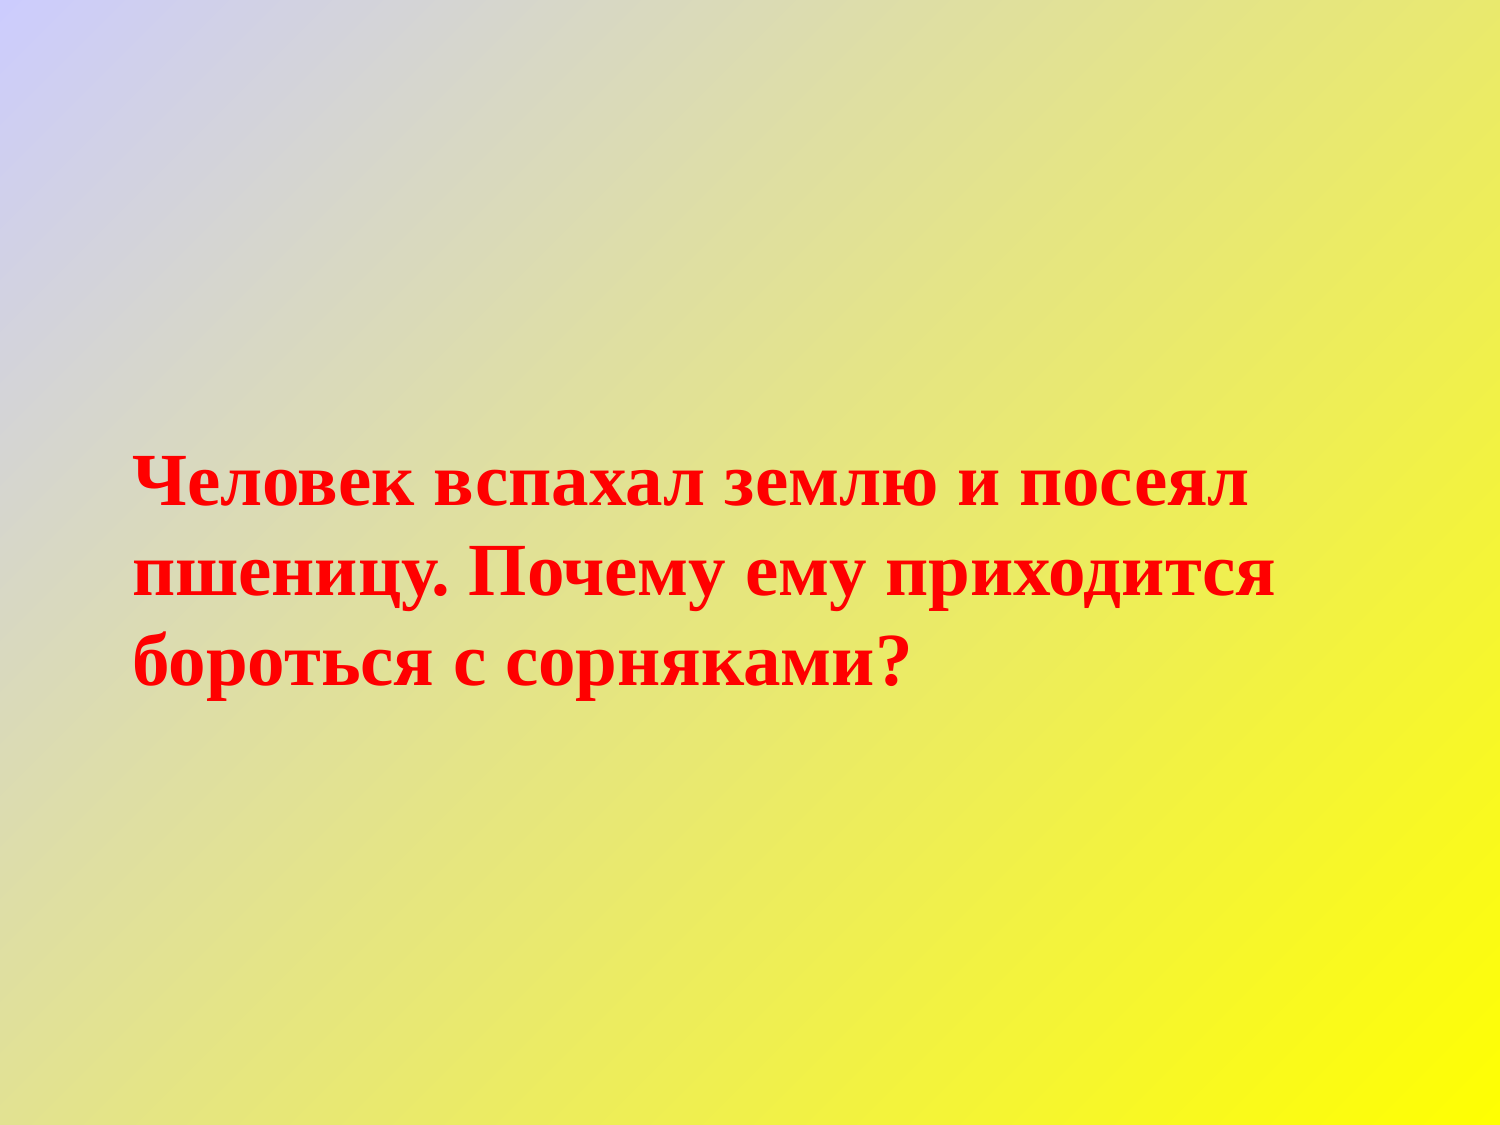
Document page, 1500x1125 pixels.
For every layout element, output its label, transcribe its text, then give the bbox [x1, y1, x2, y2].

text_box Человек вспахал землю и посеял пшеницу. Почему ему приходится бороться с сорняками? [117, 423, 1383, 709]
